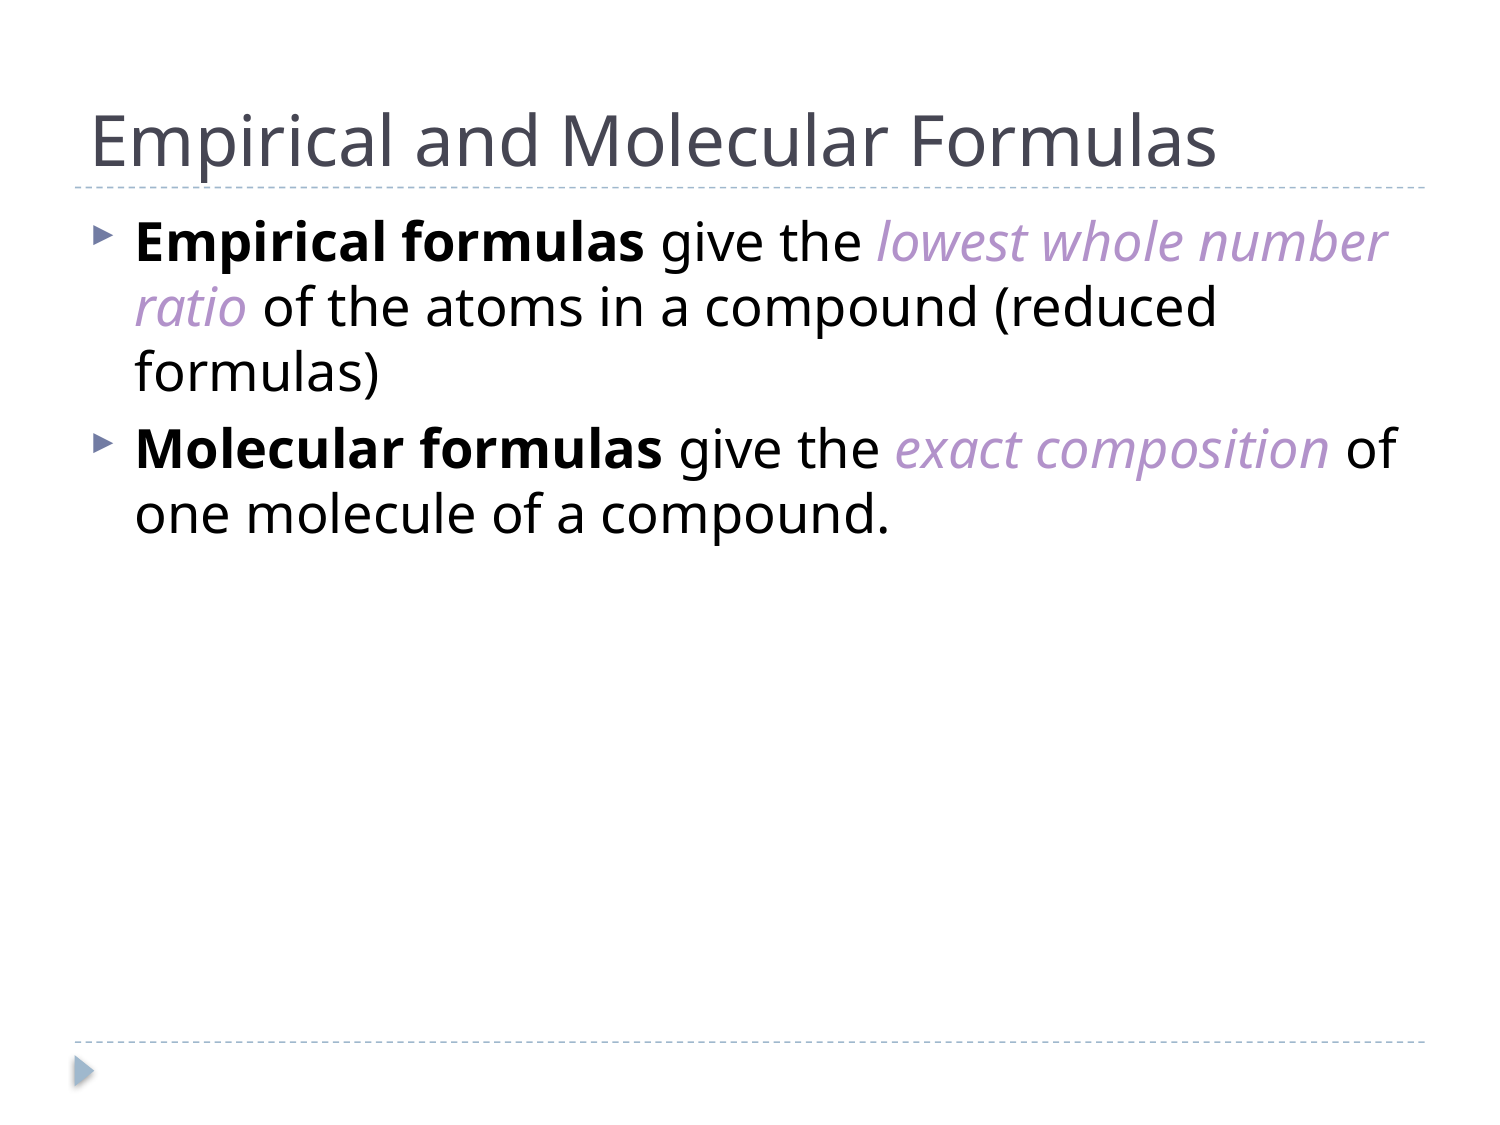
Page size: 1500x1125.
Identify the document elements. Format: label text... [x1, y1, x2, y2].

title Empirical and Molecular Formulas [75, 24, 1425, 188]
list Empirical formulas give the lowest whole number ratio of the atoms in a compound (reduced formulas) Molecular formulas give the exact composition of one molecule of a compound. [75, 200, 1425, 1010]
